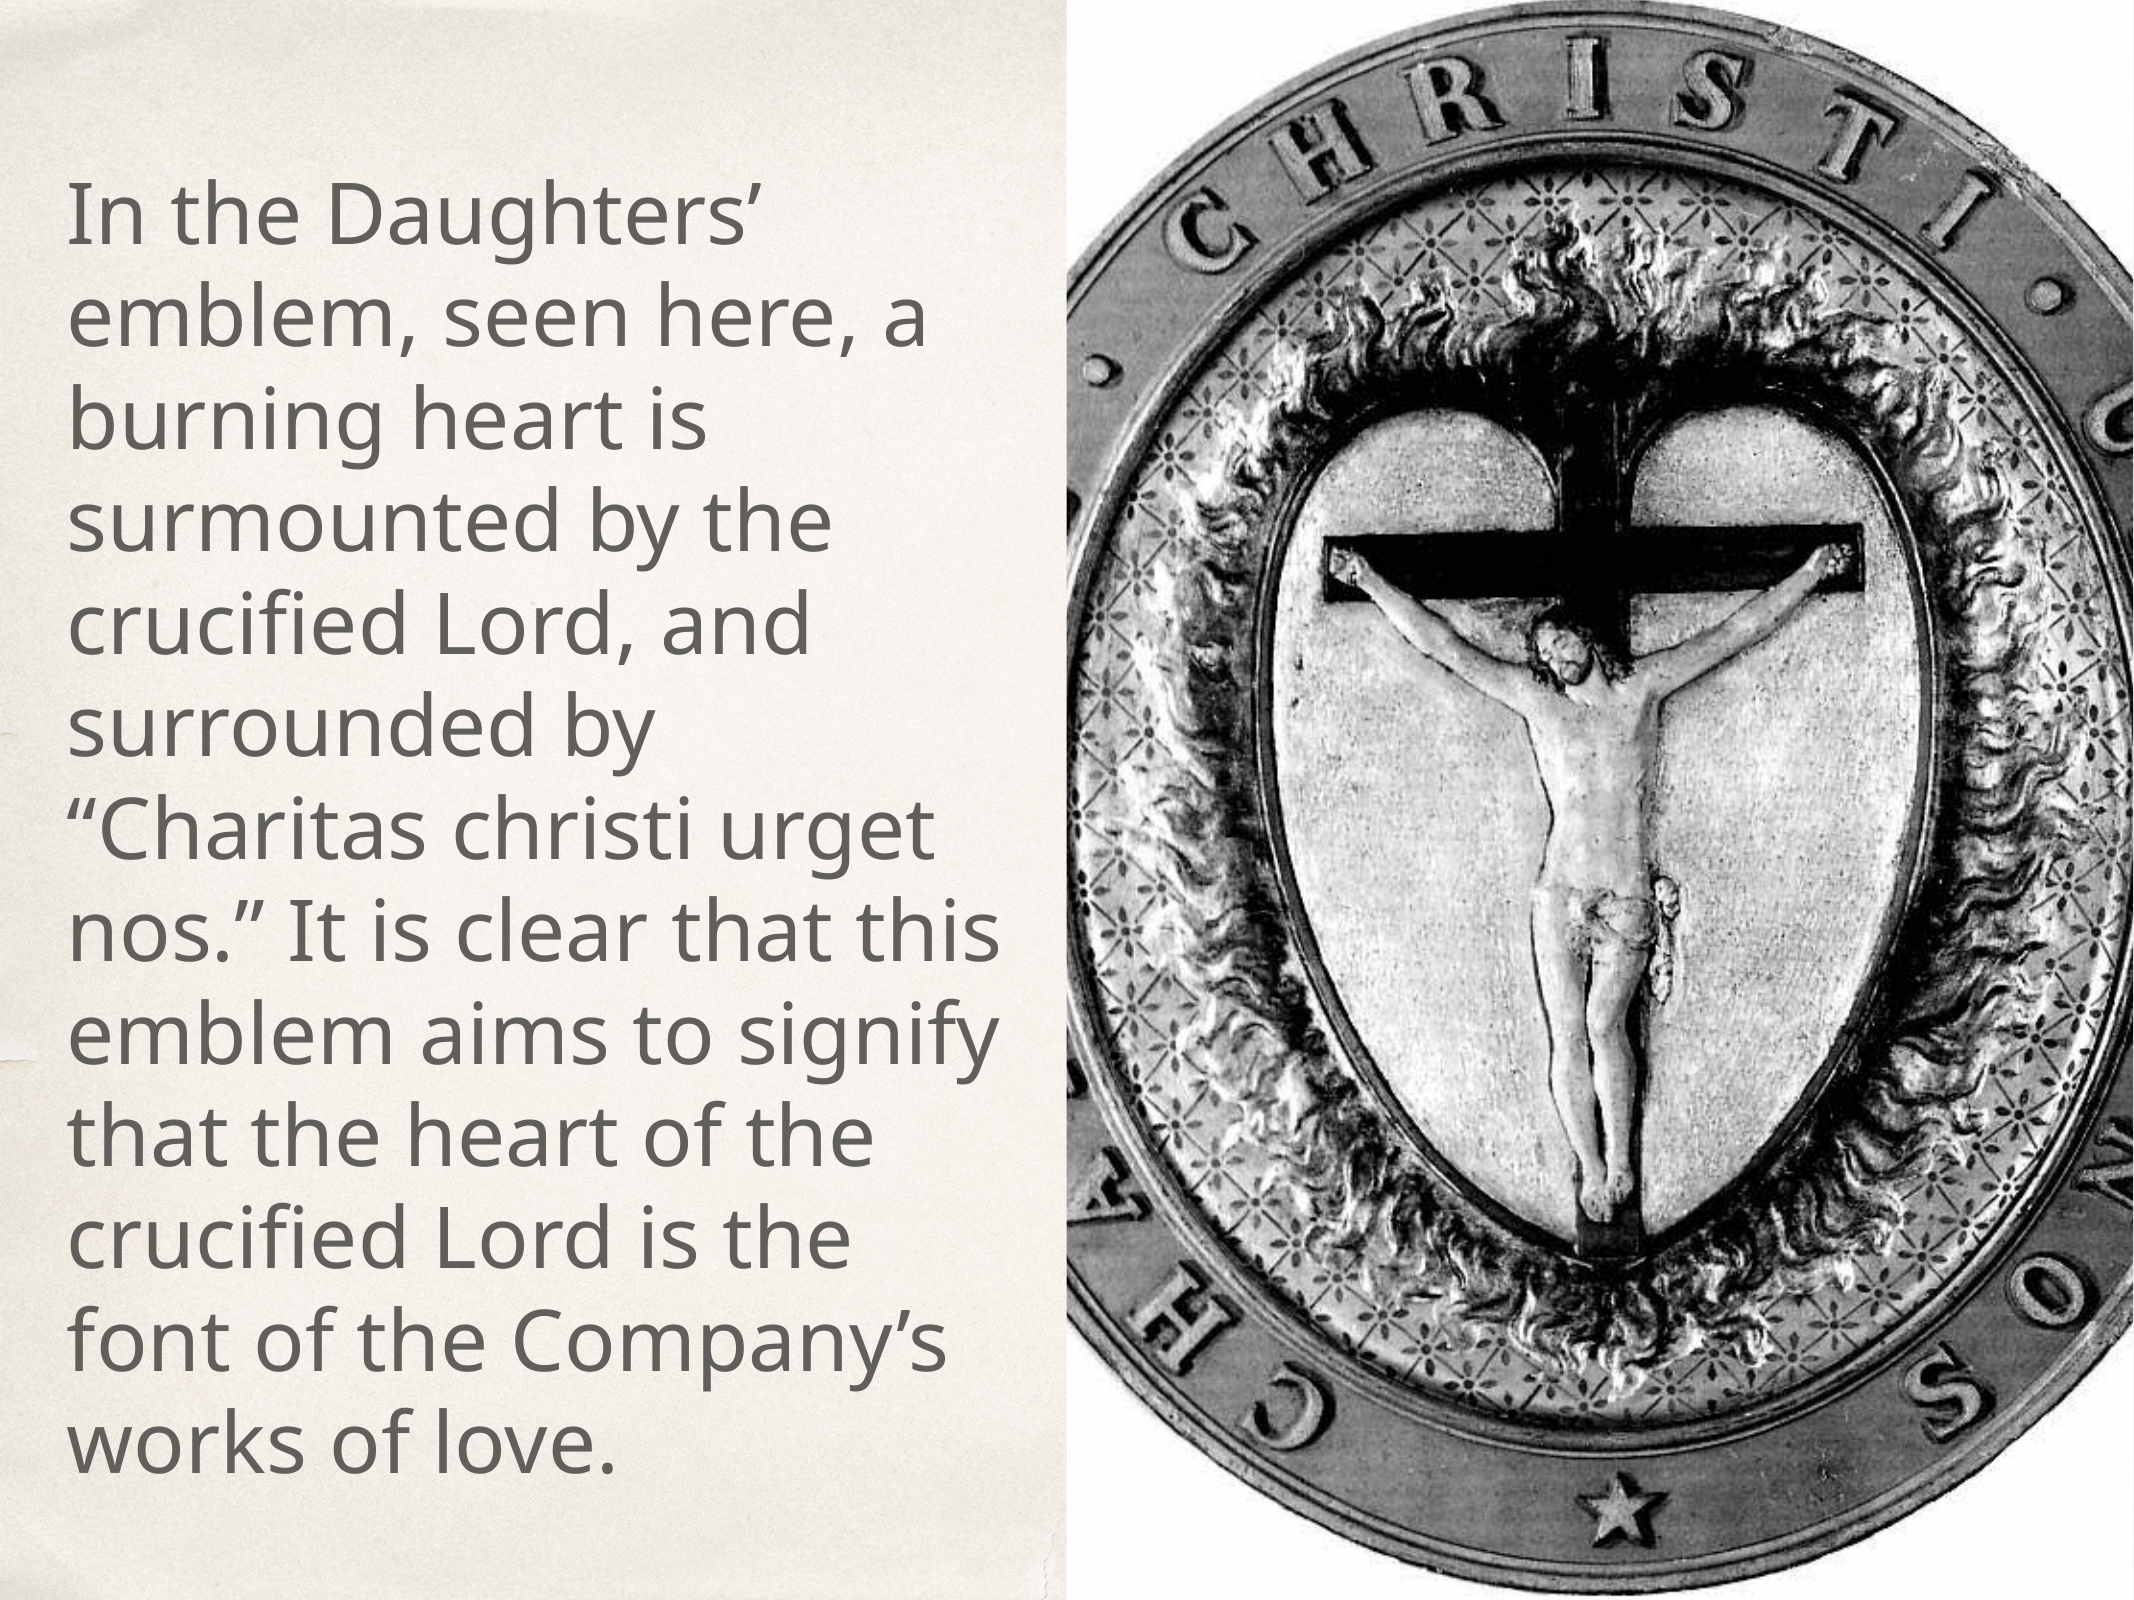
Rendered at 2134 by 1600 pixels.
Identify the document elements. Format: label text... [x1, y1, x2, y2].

picture [0, 0, 2134, 1600]
list In the Daughters’ emblem, seen here, a burning heart is surmounted by the crucified Lord, and surrounded by “Charitas christi urget nos.” It is clear that this emblem aims to signify that the heart of the crucified Lord is the font of the Company’s works of love. [57, 122, 1013, 1528]
